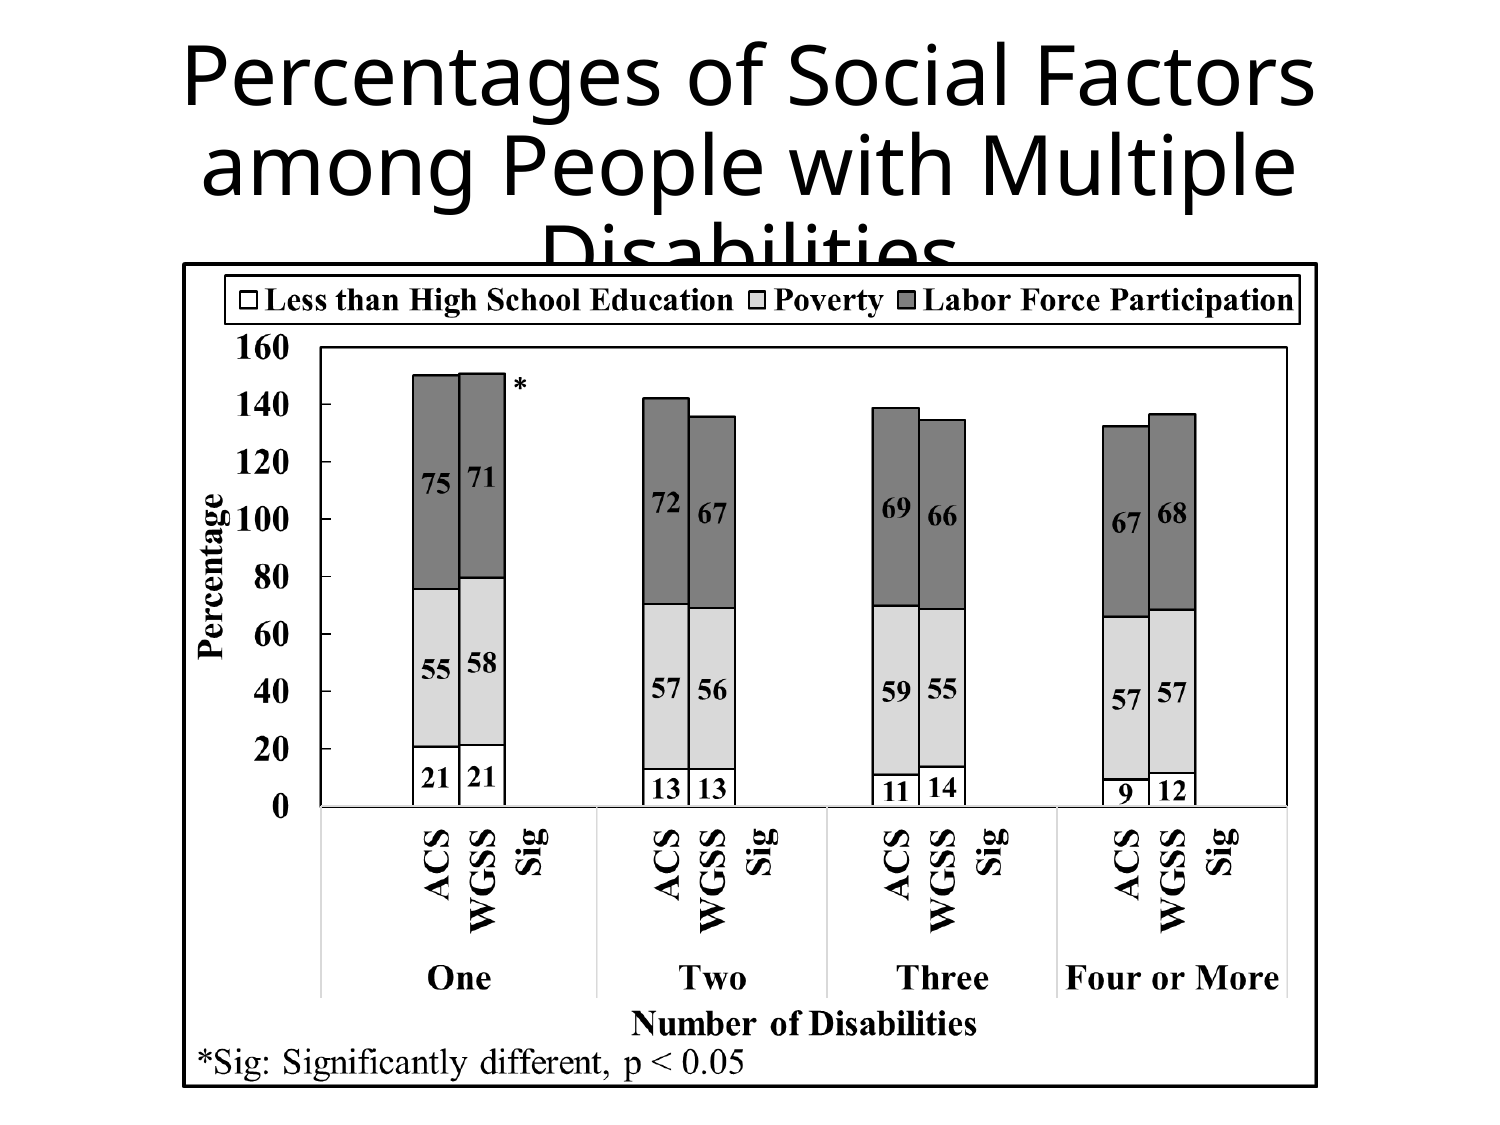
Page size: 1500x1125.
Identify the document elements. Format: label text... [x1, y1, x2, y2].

picture [182, 262, 1318, 1088]
title Percentages of Social Factors among People with Multiple Disabilities [103, 59, 1397, 278]
